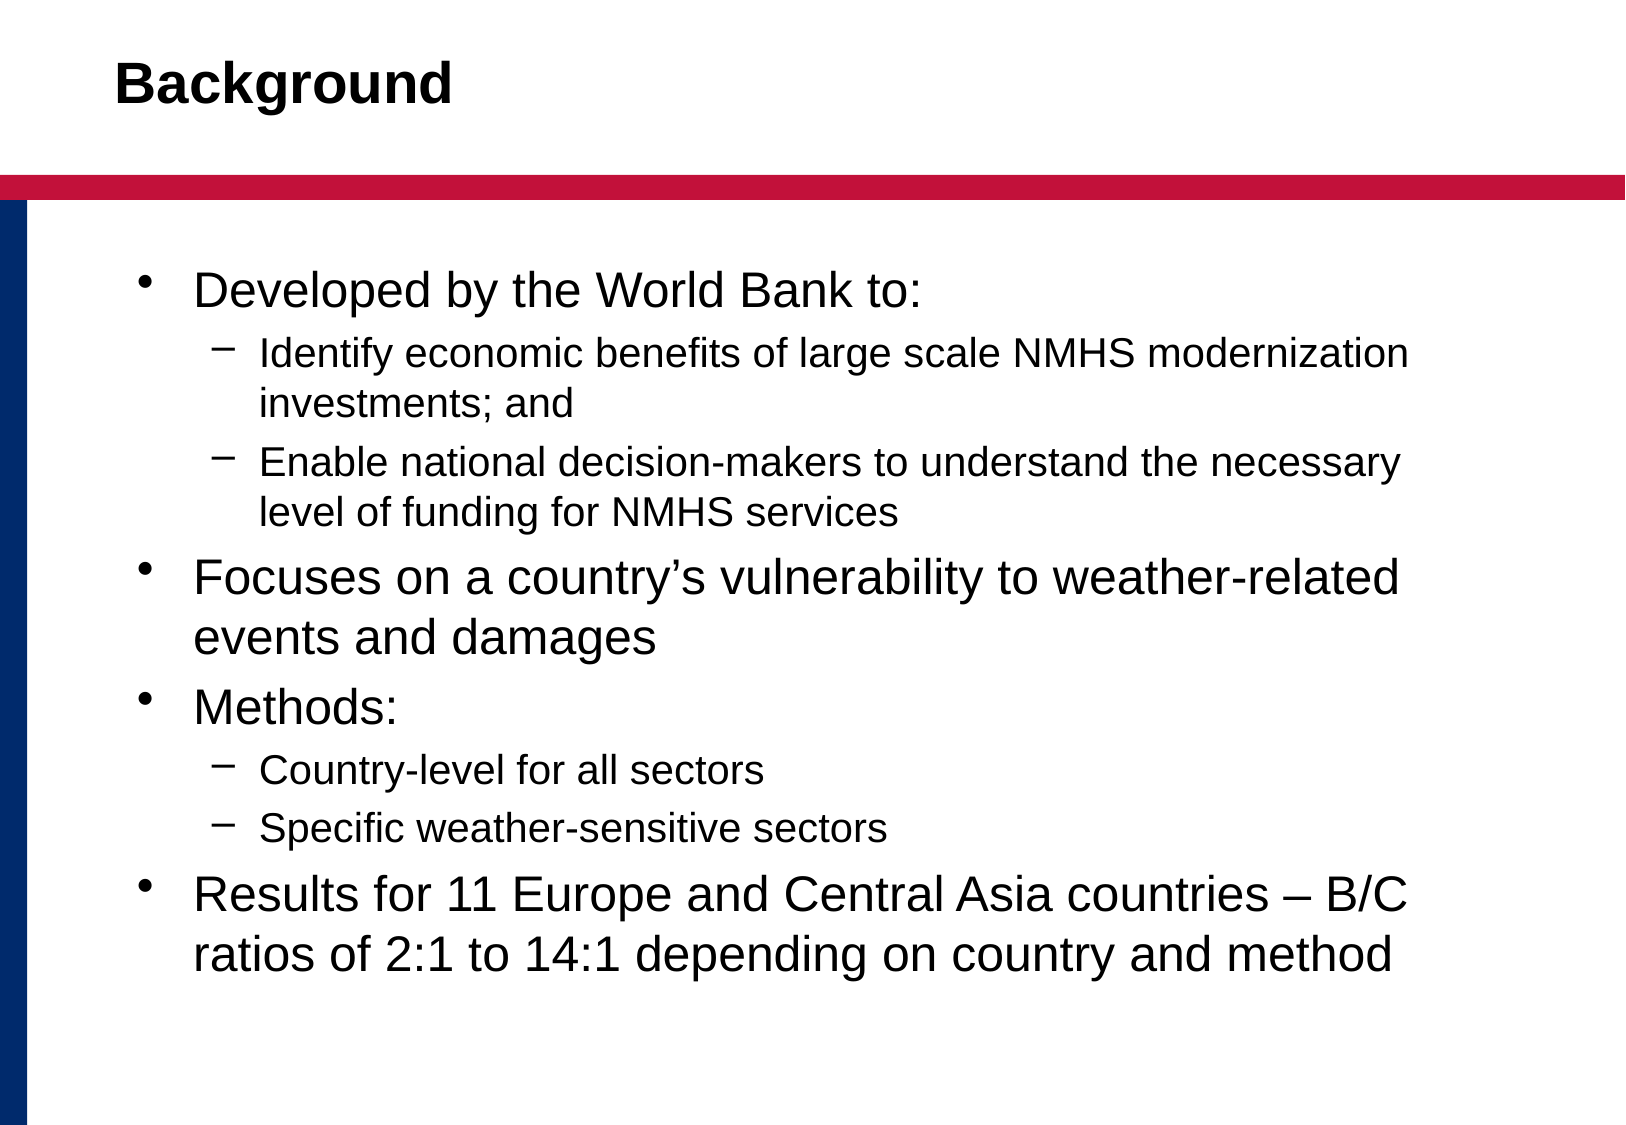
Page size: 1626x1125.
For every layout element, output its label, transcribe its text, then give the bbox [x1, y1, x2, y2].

title Background [99, 37, 1482, 138]
list Developed by the World Bank to: Identify economic benefits of large scale NMHS modernization investments; and Enable national decision-makers to understand the necessary level of funding for NMHS services Focuses on a country’s vulnerability to weather-related events and damages Methods: Country-level for all sectors Specific weather-sensitive sectors Results for 11 Europe and Central Asia countries – B/C ratios of 2:1 to 14:1 depending on country and method [121, 249, 1504, 1001]
